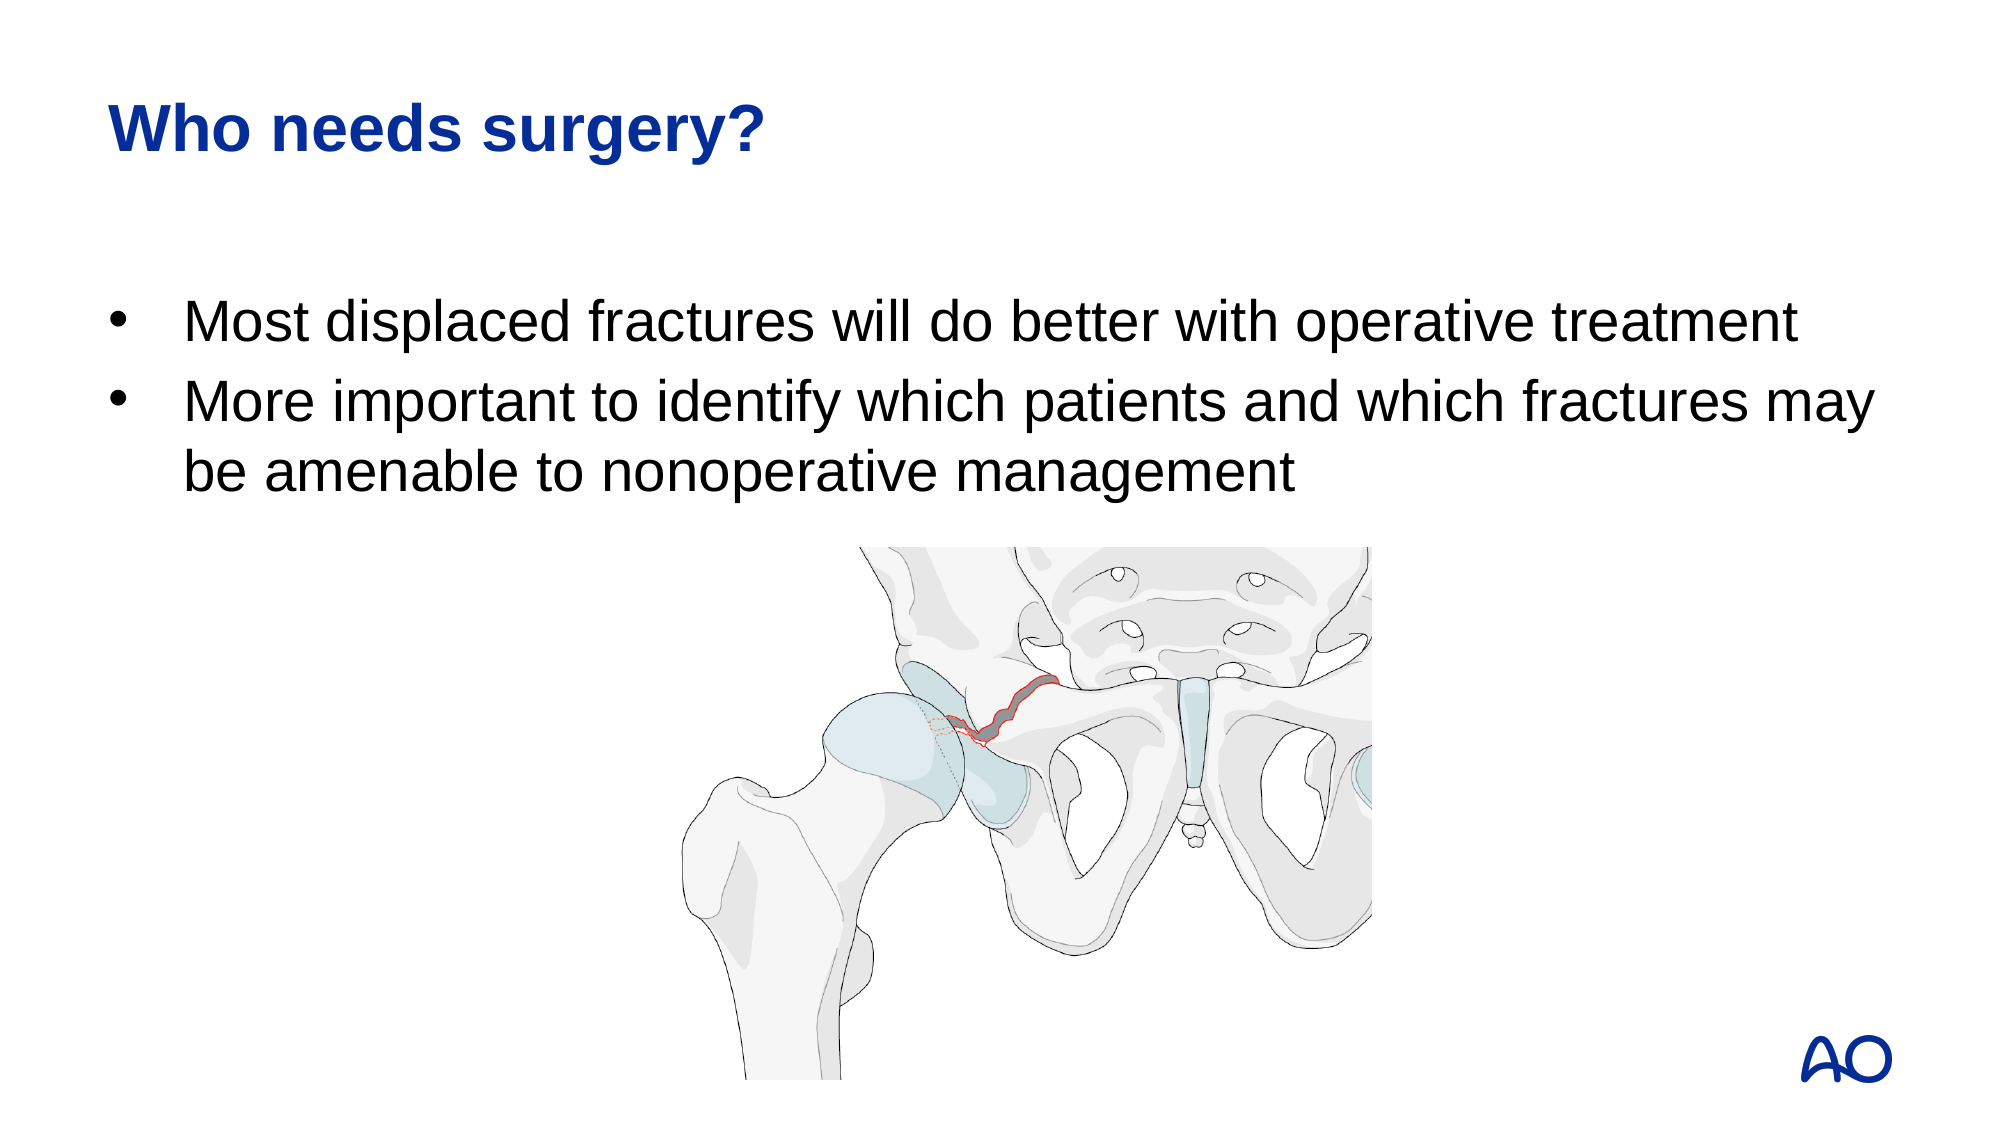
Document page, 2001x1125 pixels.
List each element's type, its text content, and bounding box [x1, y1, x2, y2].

title Who needs surgery? [108, 84, 1892, 244]
list Most displaced fractures will do better with operative treatment More important to identify which patients and which fractures may be amenable to nonoperative management [108, 283, 1892, 961]
picture [1801, 1035, 1892, 1083]
picture [653, 547, 1372, 1080]
